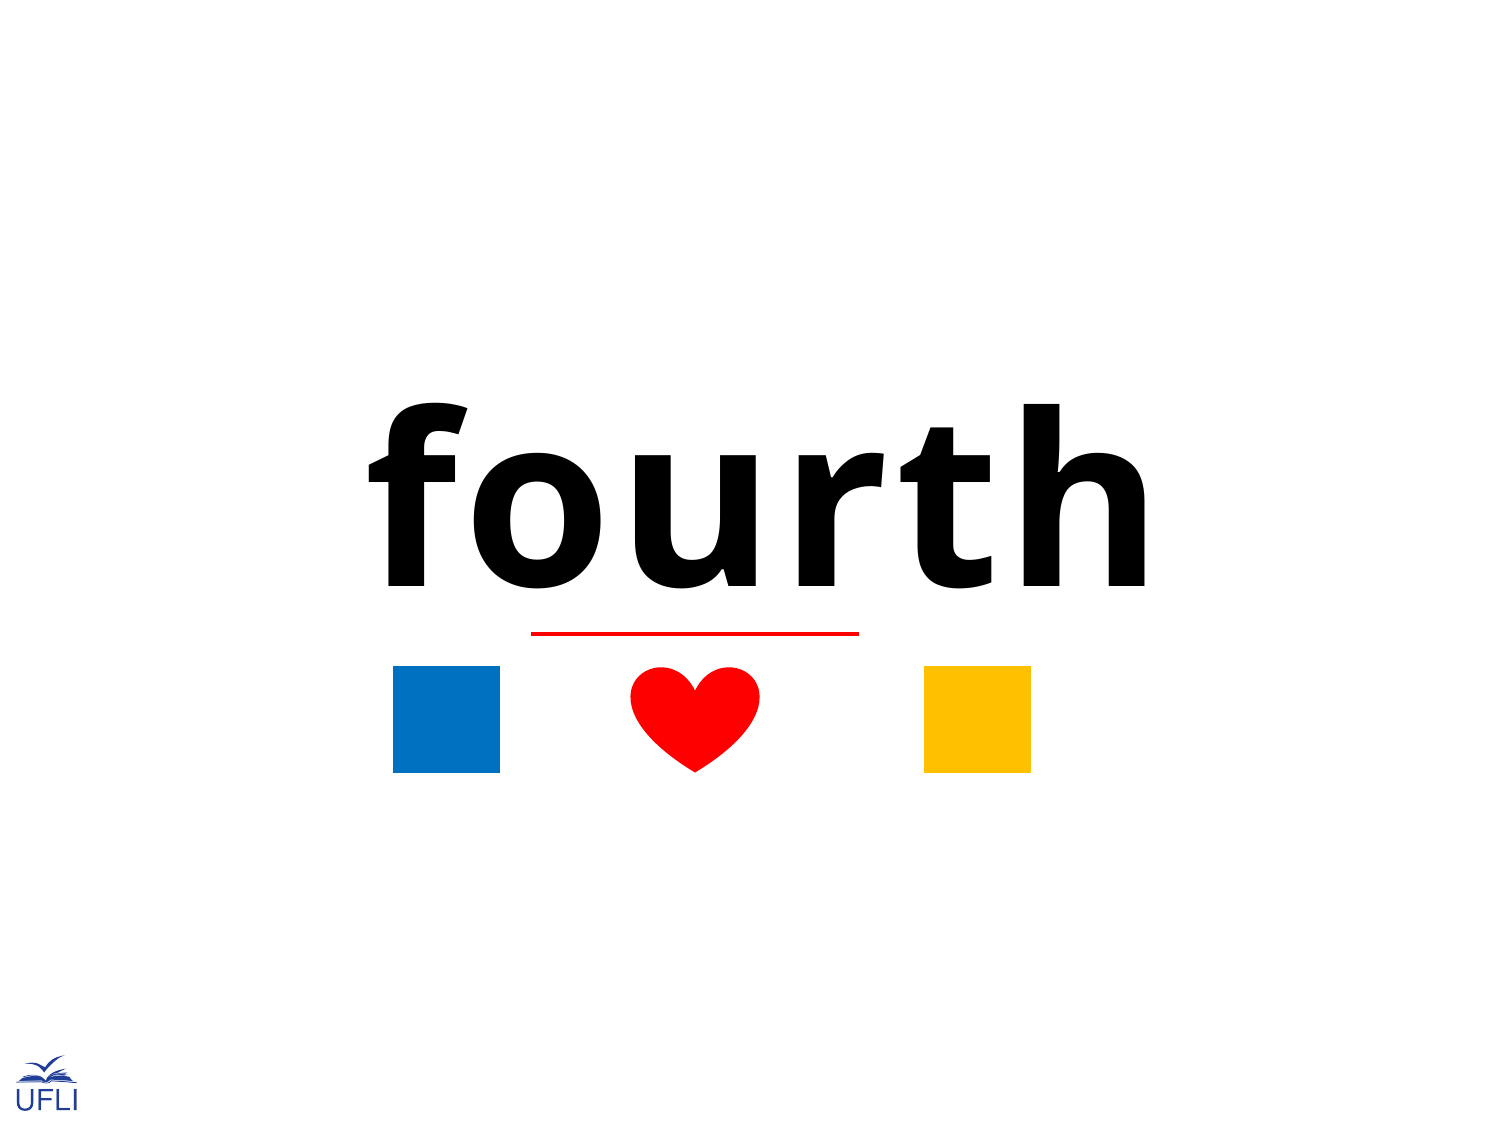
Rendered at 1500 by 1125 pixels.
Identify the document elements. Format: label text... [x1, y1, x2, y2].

text_box [924, 666, 1031, 773]
text_box fourth [13, 338, 1500, 642]
text_box [393, 666, 500, 773]
text_box [630, 667, 760, 773]
picture [12, 1053, 81, 1114]
